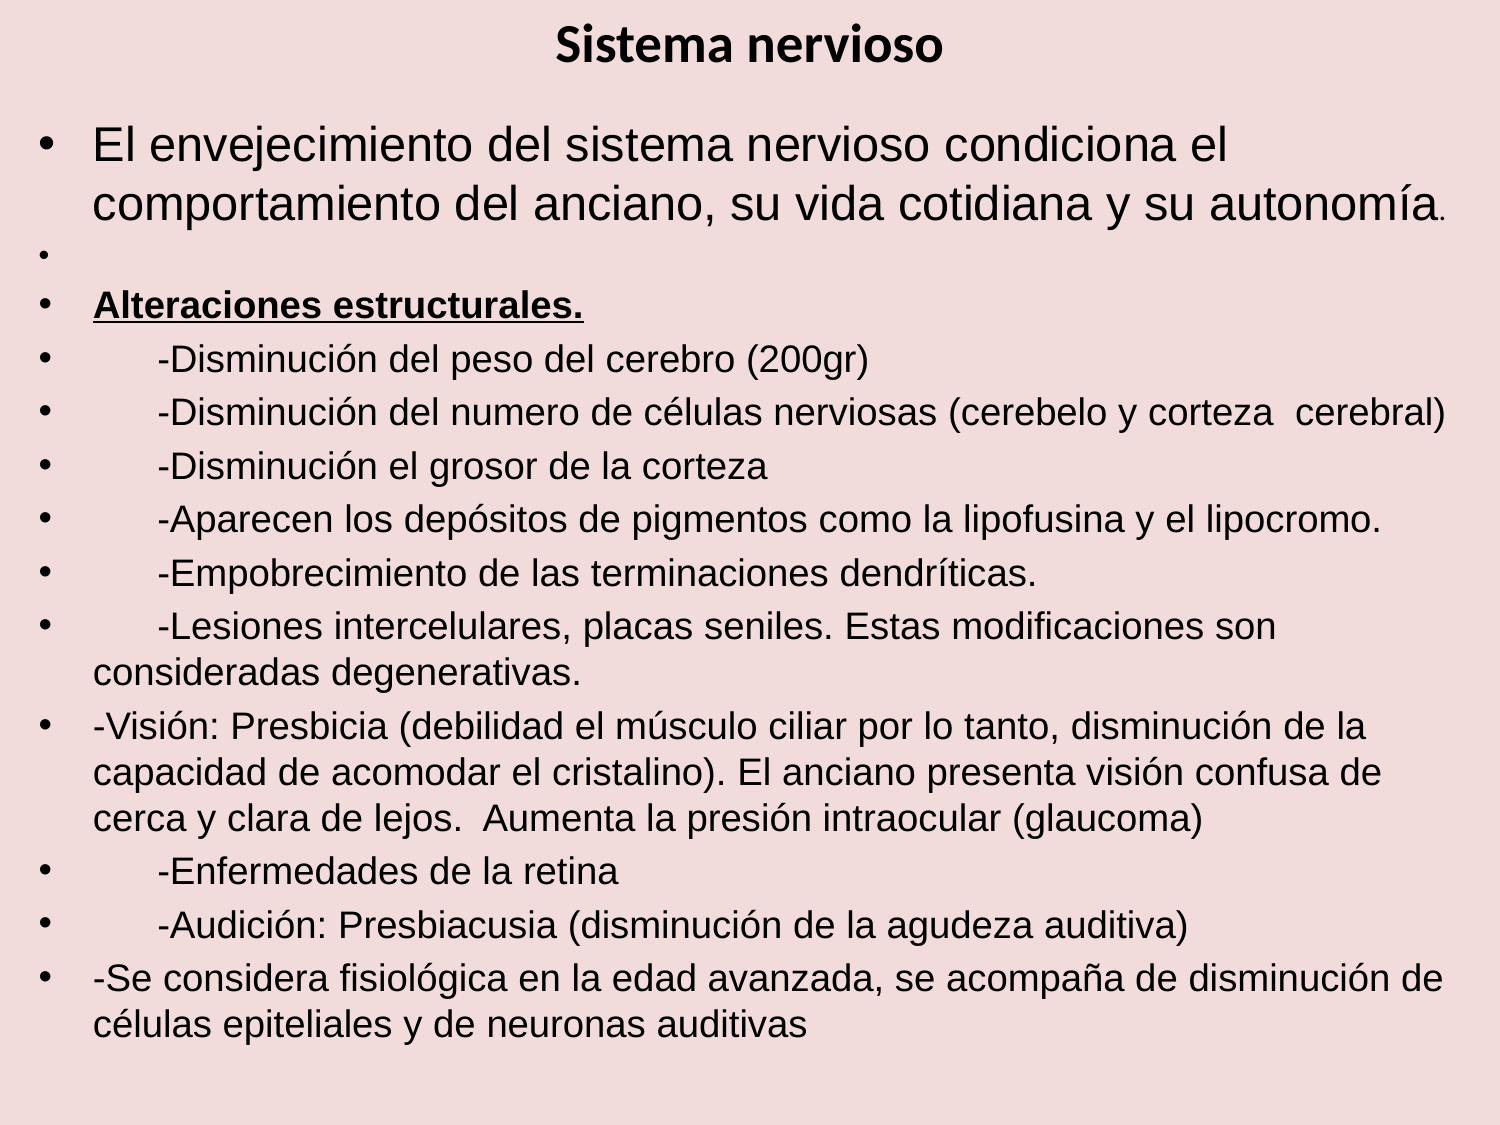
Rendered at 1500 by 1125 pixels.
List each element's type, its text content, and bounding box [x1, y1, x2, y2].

title Sistema nervioso [75, 0, 1425, 82]
list El envejecimiento del sistema nervioso condiciona el comportamiento del anciano, su vida cotidiana y su autonomía. Alteraciones estructurales. -Disminución del peso del cerebro (200gr) -Disminución del numero de células nerviosas (cerebelo y corteza cerebral) -Disminución el grosor de la corteza -Aparecen los depósitos de pigmentos como la lipofusina y el lipocromo. -Empobrecimiento de las terminaciones dendríticas. -Lesiones intercelulares, placas seniles. Estas modificaciones son consideradas degenerativas. -Visión: Presbicia (debilidad el músculo ciliar por lo tanto, disminución de la capacidad de acomodar el cristalino). El anciano presenta visión confusa de cerca y clara de lejos. Aumenta la presión intraocular (glaucoma) -Enfermedades de la retina -Audición: Presbiacusia (disminución de la agudeza auditiva) -Se considera fisiológica en la edad avanzada, se acompaña de disminución de células epiteliales y de neuronas auditivas [23, 105, 1465, 1090]
